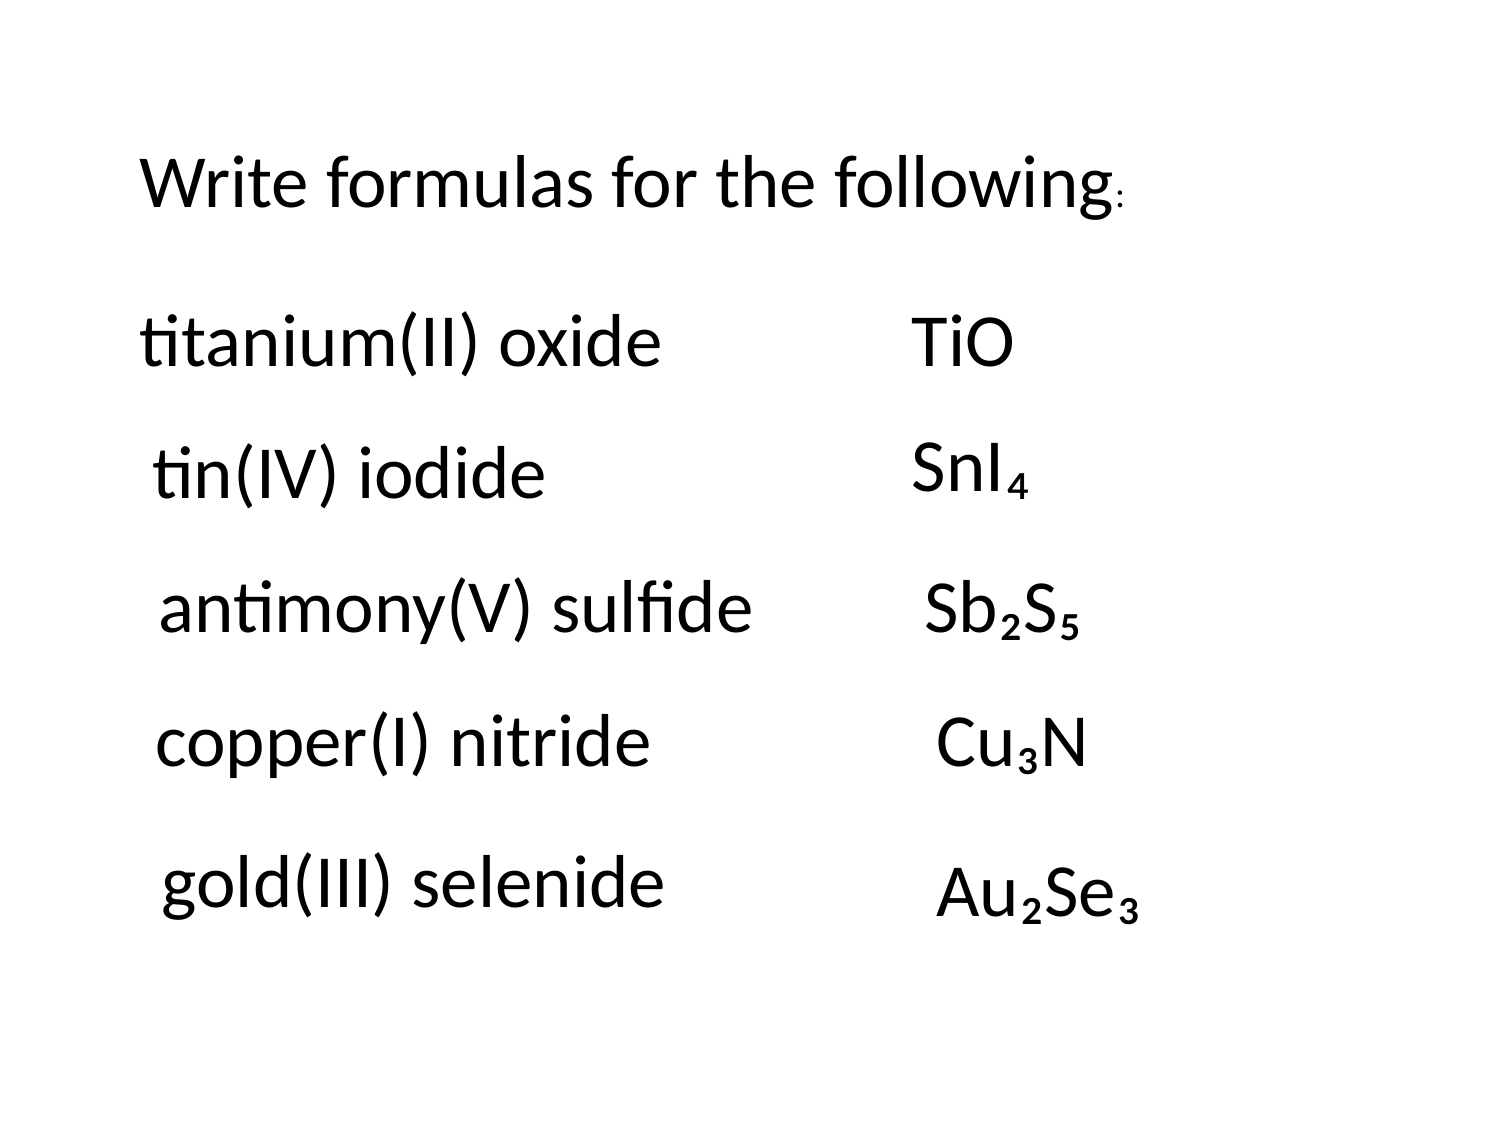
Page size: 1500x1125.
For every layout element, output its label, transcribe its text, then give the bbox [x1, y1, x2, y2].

text_box Cu₃N [921, 684, 1297, 790]
text_box Write formulas for the following: [125, 124, 1375, 230]
text_box tin(IV) iodide [137, 415, 738, 521]
text_box Au₂Se₃ [921, 834, 1297, 939]
text_box titanium(II) oxide [124, 284, 725, 390]
text_box copper(I) nitride [140, 684, 832, 790]
text_box SnI₄ [896, 409, 1272, 515]
text_box gold(III) selenide [146, 824, 838, 930]
text_box TiO [896, 284, 1272, 390]
text_box antimony(V) sulfide [143, 549, 835, 655]
text_box Sb₂S₅ [909, 549, 1285, 655]
